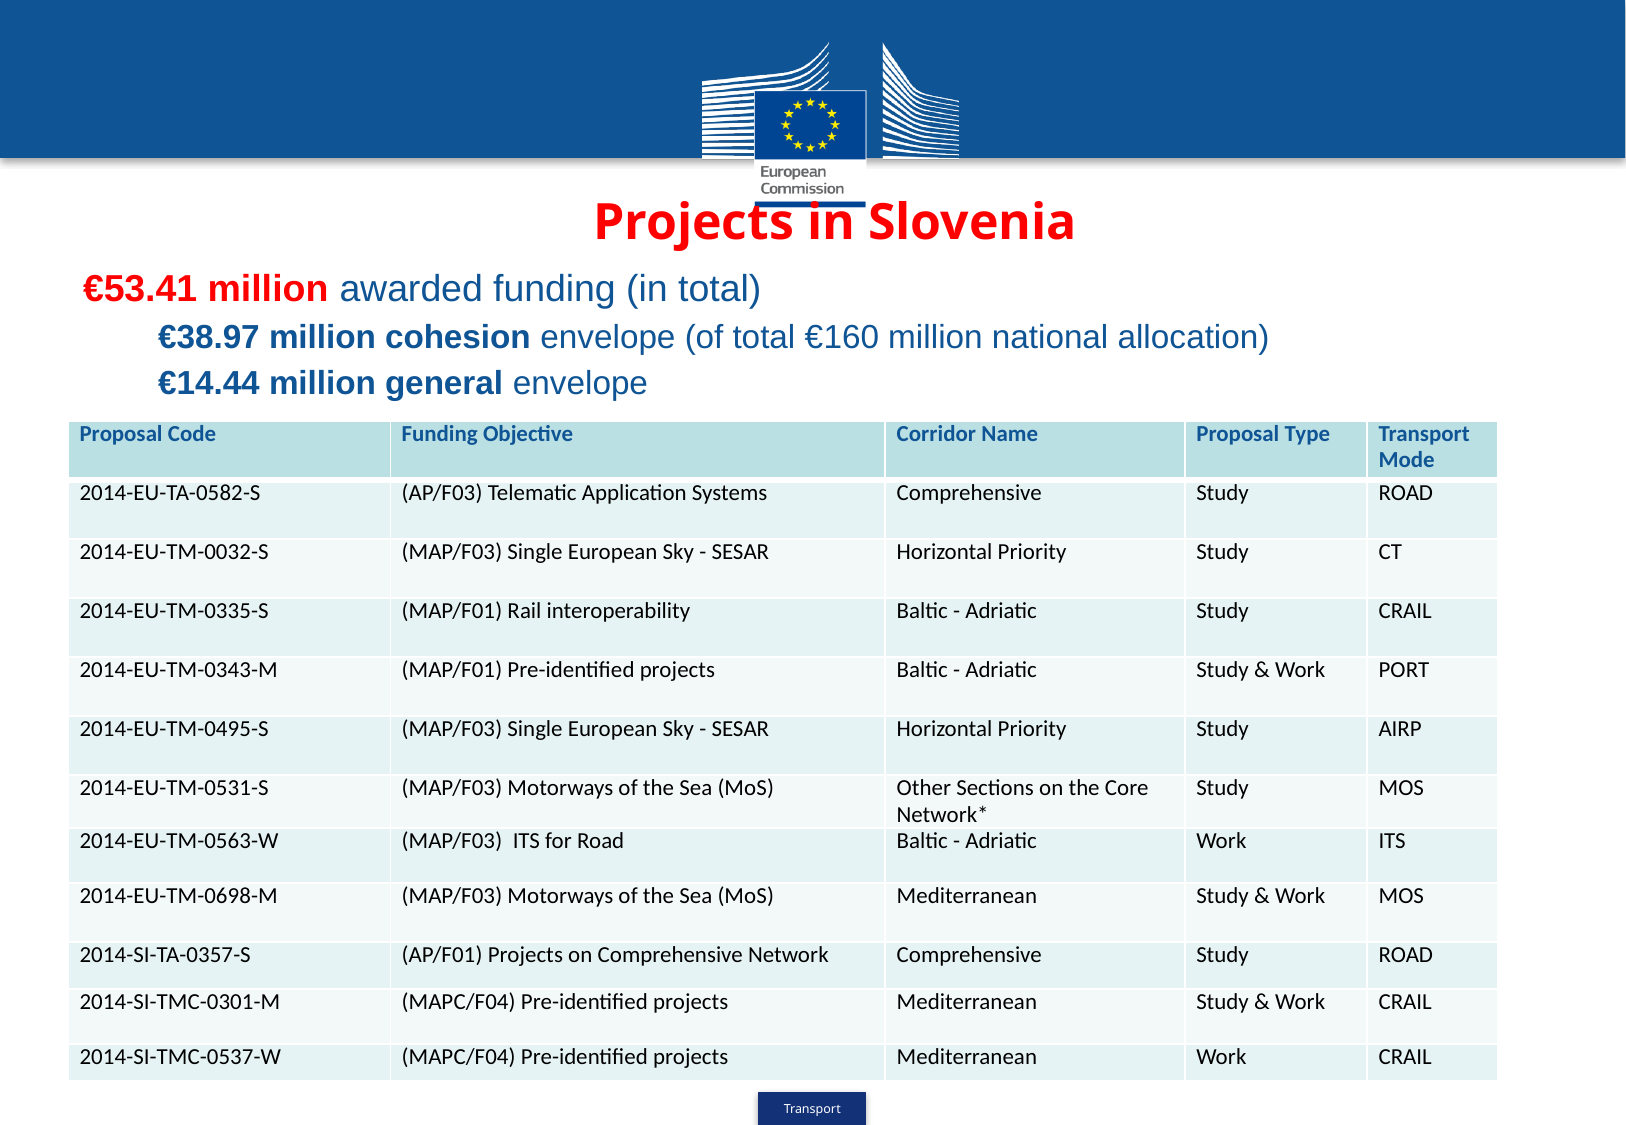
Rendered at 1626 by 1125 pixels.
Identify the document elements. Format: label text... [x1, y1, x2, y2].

table_cell Work [1186, 1045, 1366, 1080]
table_header Funding Objective [391, 422, 884, 477]
table_cell Mediterranean [886, 1045, 1184, 1080]
table_cell 2014-EU-TM-0495-S [69, 717, 390, 774]
table_cell (MAP/F03) Single European Sky - SESAR [391, 717, 884, 774]
table_cell (MAP/F03) Motorways of the Sea (MoS) [391, 884, 884, 941]
table_cell Study [1186, 599, 1366, 656]
table_cell Study & Work [1186, 990, 1366, 1043]
table_cell ROAD [1368, 483, 1497, 538]
table_cell MOS [1368, 884, 1497, 941]
table_cell 2014-SI-TA-0357-S [69, 943, 390, 988]
table_cell Baltic - Adriatic [886, 829, 1184, 882]
table_header Transport Mode [1368, 422, 1497, 477]
table_cell CRAIL [1368, 599, 1497, 656]
table_cell Mediterranean [886, 884, 1184, 941]
table_cell Comprehensive [886, 483, 1184, 538]
table_cell Horizontal Priority [886, 540, 1184, 597]
table_cell Mediterranean [886, 990, 1184, 1043]
table_cell (MAPC/F04) Pre-identified projects [391, 990, 884, 1043]
table_cell (MAP/F03) ITS for Road [391, 829, 884, 882]
table_cell 2014-EU-TM-0698-M [69, 884, 390, 941]
table_cell (MAP/F03) Single European Sky - SESAR [391, 540, 884, 597]
table_cell CT [1368, 540, 1497, 597]
table_cell CRAIL [1368, 1045, 1497, 1080]
table_cell 2014-EU-TM-0531-S [69, 776, 390, 827]
table_cell Baltic - Adriatic [886, 658, 1184, 715]
table_cell (MAP/F01) Rail interoperability [391, 599, 884, 656]
table_cell (MAP/F01) Pre-identified projects [391, 658, 884, 715]
table_header Proposal Type [1186, 422, 1366, 477]
table_cell (MAPC/F04) Pre-identified projects [391, 1045, 884, 1080]
table_cell Horizontal Priority [886, 717, 1184, 774]
table_cell Study [1186, 717, 1366, 774]
table_cell 2014-EU-TM-0343-M [69, 658, 390, 715]
table_cell Other Sections on the Core Network* [886, 776, 1184, 827]
table_cell Comprehensive [886, 943, 1184, 988]
table_cell 2014-SI-TMC-0537-W [69, 1045, 390, 1080]
table_cell Work [1186, 829, 1366, 882]
table_cell PORT [1368, 658, 1497, 715]
table_cell Study [1186, 540, 1366, 597]
table_cell Study [1186, 776, 1366, 827]
table_header Proposal Code [69, 422, 390, 477]
table_cell 2014-EU-TM-0335-S [69, 599, 390, 656]
table_cell MOS [1368, 776, 1497, 827]
table_cell 2014-EU-TM-0032-S [69, 540, 390, 597]
table_cell ROAD [1368, 943, 1497, 988]
text_box €53.41 million awarded funding (in total) €38.97 million cohesion envelope (of total €160 million national allocation) €14.44 million general envelope [68, 256, 1545, 409]
table_cell CRAIL [1368, 990, 1497, 1043]
table_cell ITS [1368, 829, 1497, 882]
table_cell 2014-EU-TA-0582-S [69, 483, 390, 538]
table_header Corridor Name [886, 422, 1184, 477]
table_cell Study [1186, 483, 1366, 538]
table_cell (AP/F01) Projects on Comprehensive Network [391, 943, 884, 988]
title Projects in Slovenia [103, 160, 1567, 280]
table_cell Study & Work [1186, 658, 1366, 715]
table_cell 2014-SI-TMC-0301-M [69, 990, 390, 1043]
table_cell Baltic - Adriatic [886, 599, 1184, 656]
table_cell Study [1186, 943, 1366, 988]
table_cell (MAP/F03) Motorways of the Sea (MoS) [391, 776, 884, 827]
picture [702, 42, 959, 160]
table_cell Study & Work [1186, 884, 1366, 941]
table_cell AIRP [1368, 717, 1497, 774]
table_cell 2014-EU-TM-0563-W [69, 829, 390, 882]
table_cell (AP/F03) Telematic Application Systems [391, 483, 884, 538]
